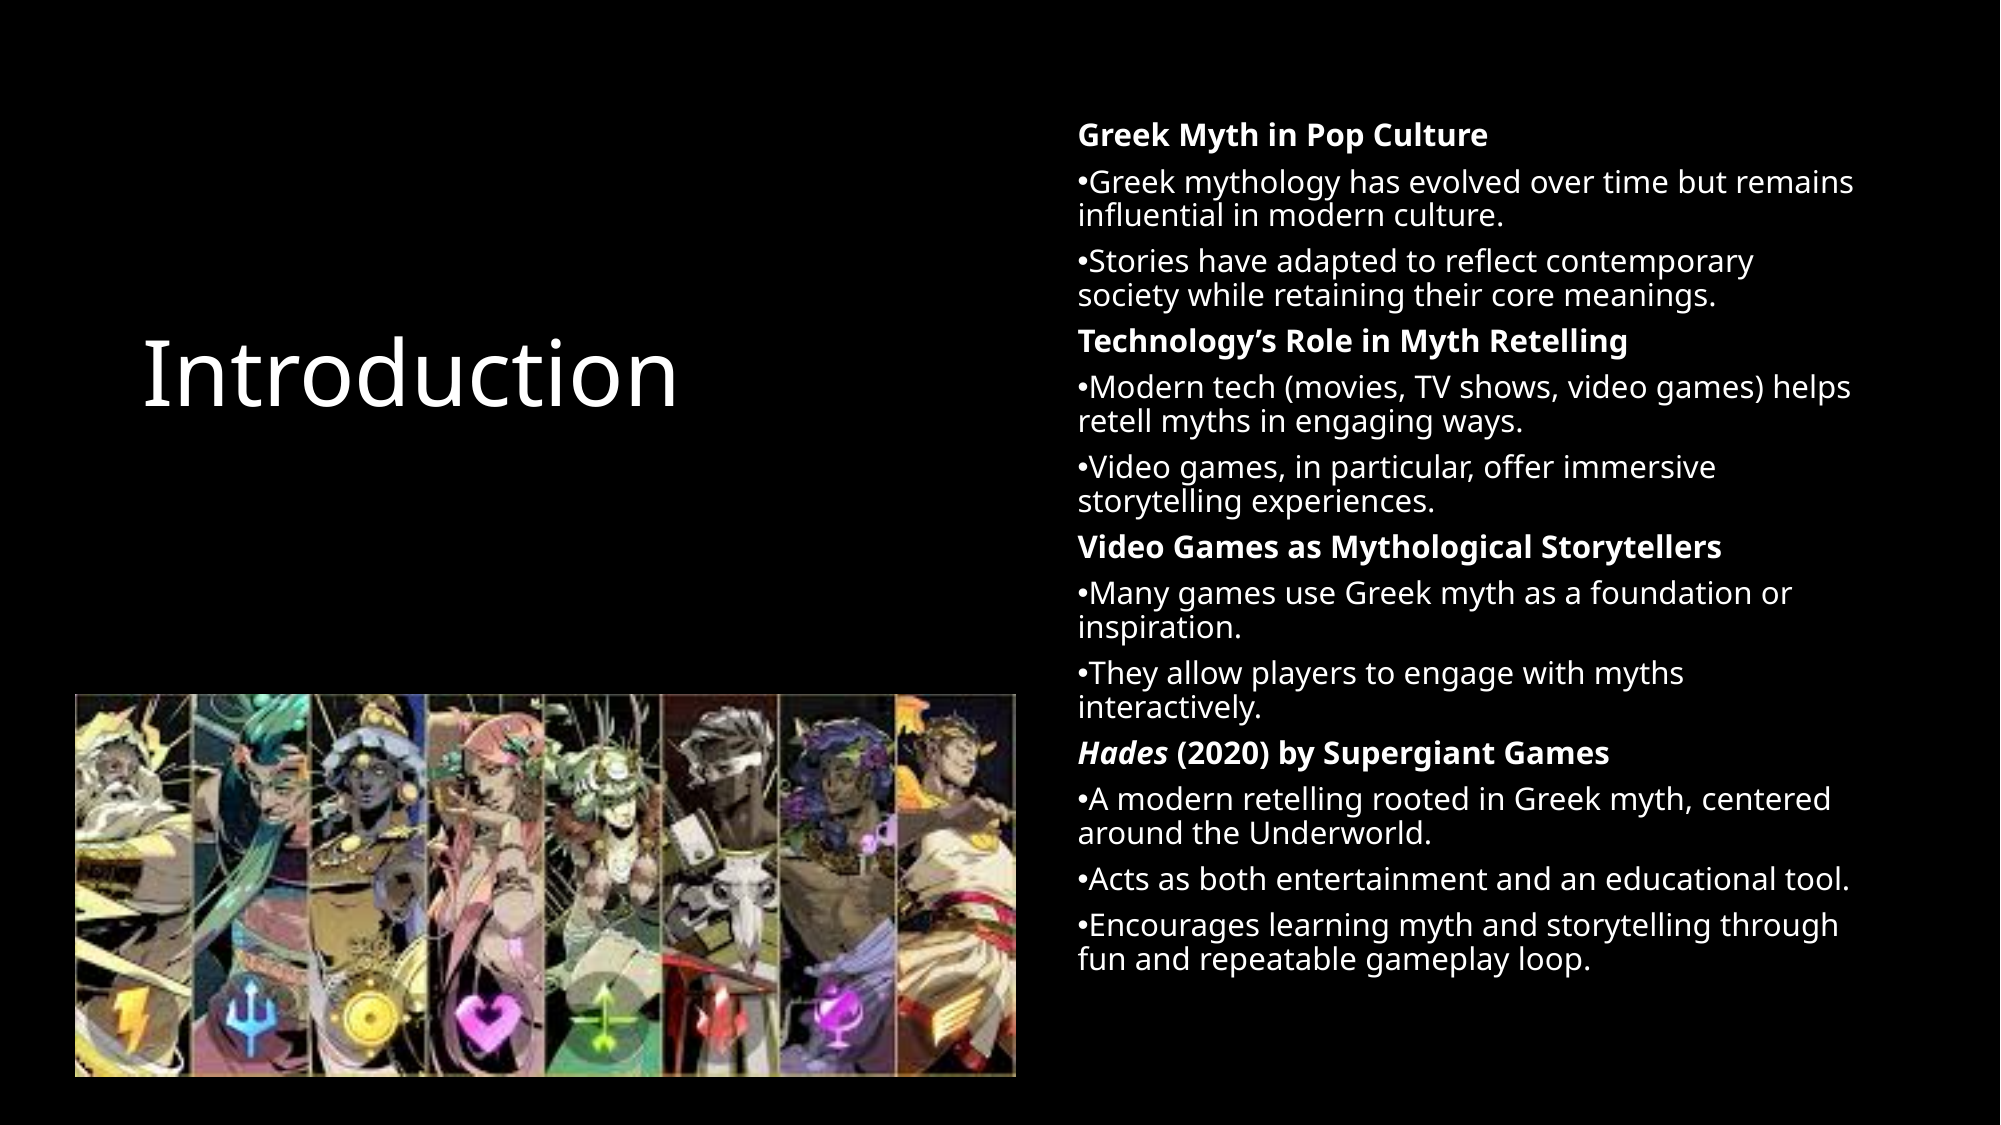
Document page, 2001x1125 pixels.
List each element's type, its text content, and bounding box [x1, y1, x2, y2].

list Greek Myth in Pop Culture Greek mythology has evolved over time but remains influential in modern culture. Stories have adapted to reflect contemporary society while retaining their core meanings. Technology’s Role in Myth Retelling Modern tech (movies, TV shows, video games) helps retell myths in engaging ways. Video games, in particular, offer immersive storytelling experiences. Video Games as Mythological Storytellers Many games use Greek myth as a foundation or inspiration. They allow players to engage with myths interactively. Hades (2020) by Supergiant Games A modern retelling rooted in Greek myth, centered around the Underworld. Acts as both entertainment and an educational tool. Encourages learning myth and storytelling through fun and repeatable gameplay loop. [1062, 112, 1879, 1021]
text_box Introduction [121, 141, 703, 614]
picture [74, 694, 1016, 1078]
